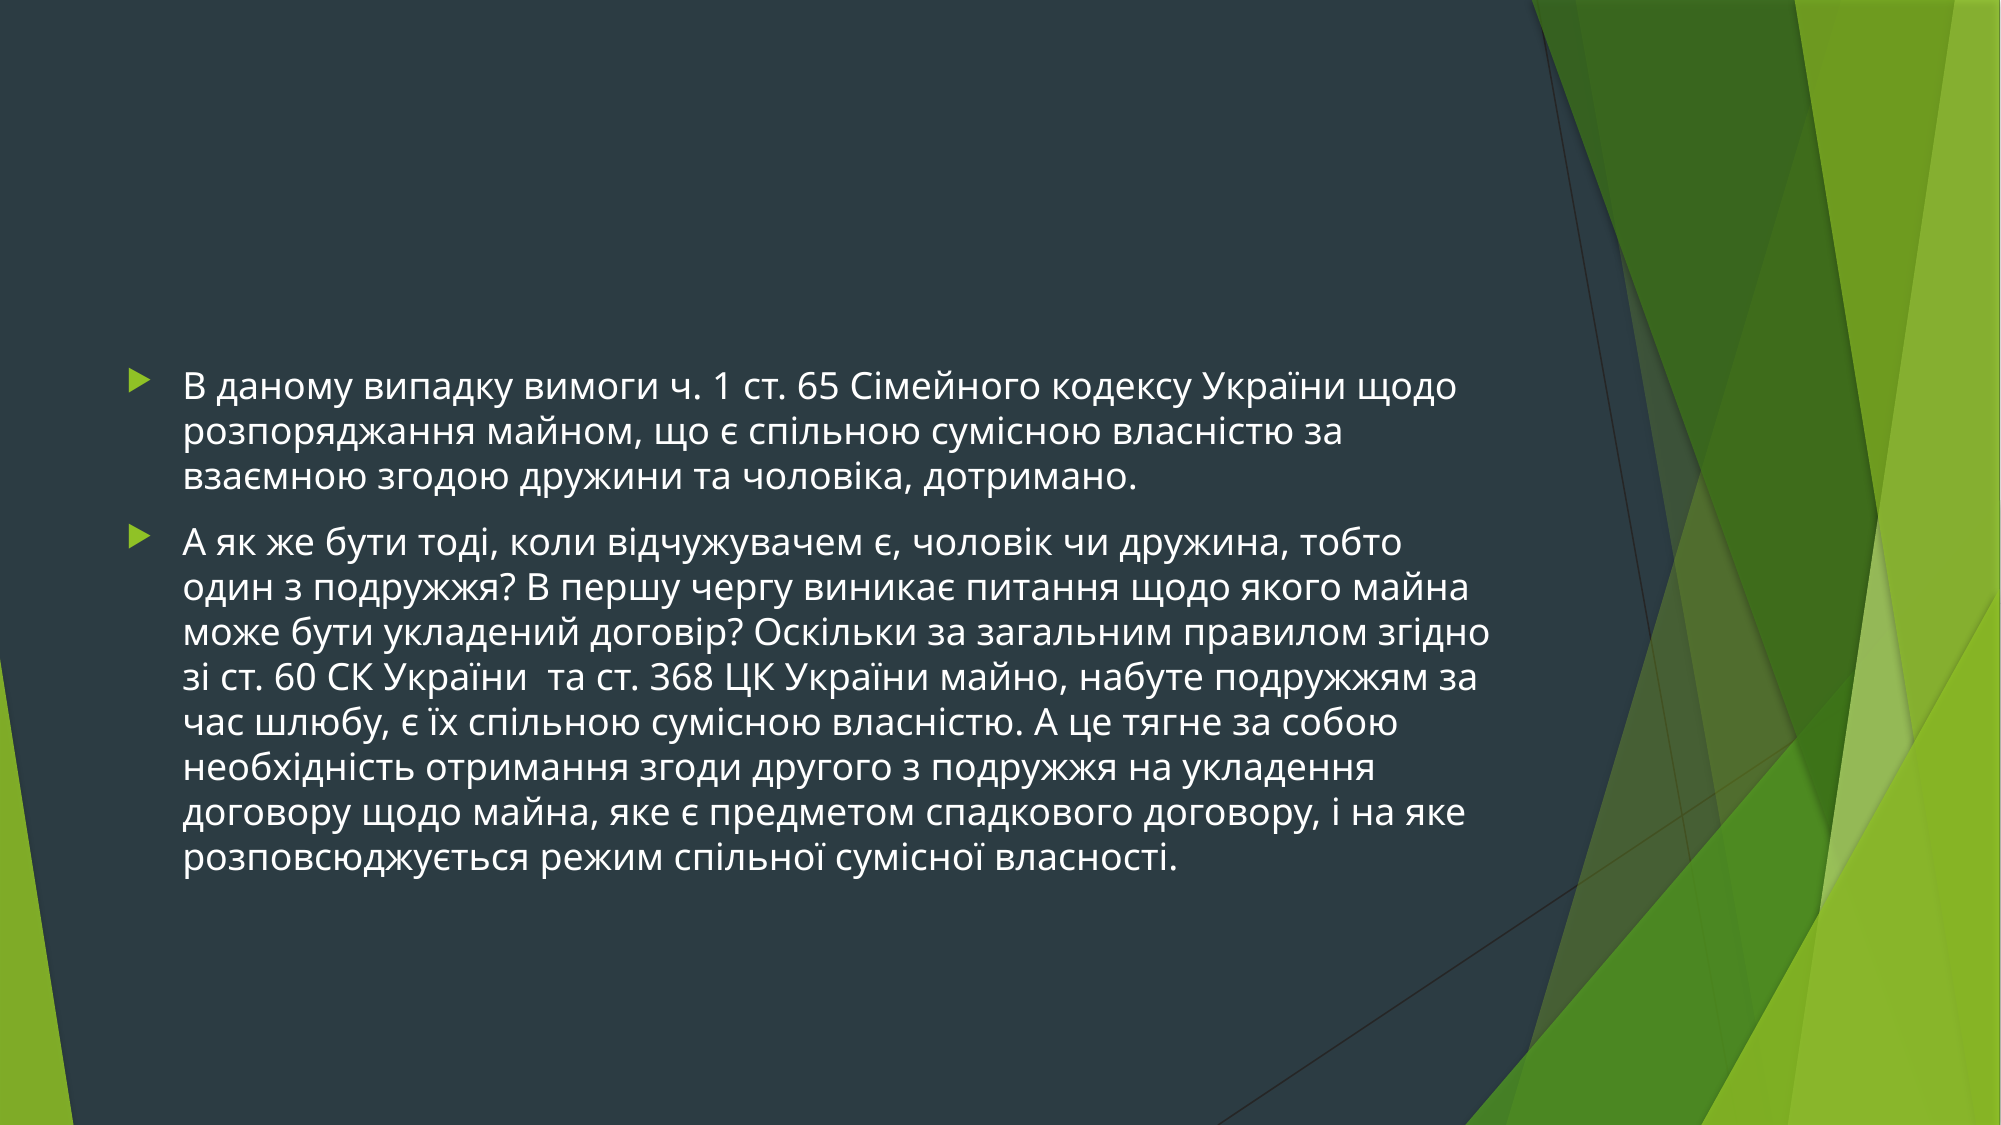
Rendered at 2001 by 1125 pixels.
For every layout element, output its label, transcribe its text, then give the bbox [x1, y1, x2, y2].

list В даному випадку вимоги ч. 1 ст. 65 Сімейного кодексу України щодо розпоряджання майном, що є спільною сумісною власністю за взаємною згодою дружини та чоловіка, дотримано. А як же бути тоді, коли відчужувачем є, чоловік чи дружина, тобто один з подружжя? В першу чергу виникає питання щодо якого майна може бути укладений договір? Оскільки за загальним правилом згідно зі ст. 60 СК України та ст. 368 ЦК України майно, набуте подружжям за час шлюбу, є їх спільною сумісною власністю. А це тягне за собою необхідність отримання згоди другого з подружжя на укладення договору щодо майна, яке є предметом спадкового договору, і на яке розповсюджується режим спільної сумісної власності. [111, 354, 1522, 992]
